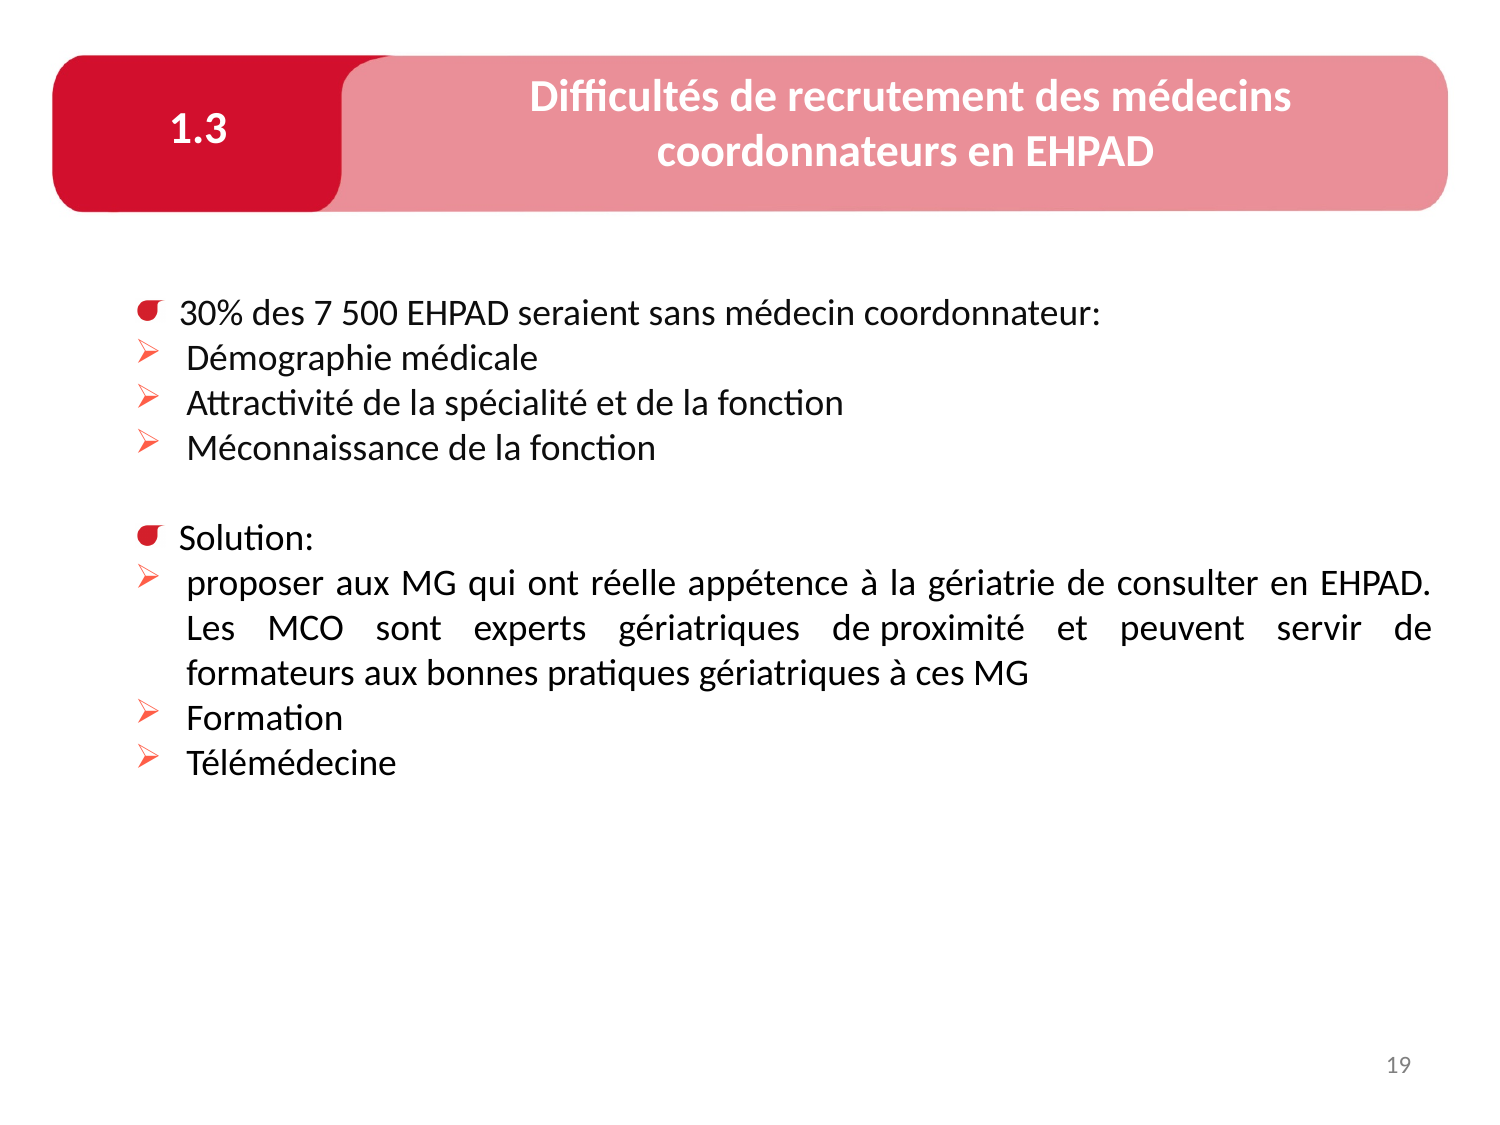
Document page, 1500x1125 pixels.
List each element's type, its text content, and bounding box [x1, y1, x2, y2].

slide_number 19 [1075, 1024, 1425, 1103]
picture [135, 523, 166, 548]
picture [135, 298, 166, 323]
text_box 30% des 7 500 EHPAD seraient sans médecin coordonnateur: Démographie médicale Attractivité de la spécialité et de la fonction Méconnaissance de la fonction Solution: proposer aux MG qui ont réelle appétence à la gériatrie de consulter en EHPAD. Les MCO sont experts gériatriques de proximité et peuvent servir de formateurs aux bonnes pratiques gériatriques à ces MG Formation Télémédecine [53, 261, 1447, 835]
picture [0, 0, 1500, 252]
